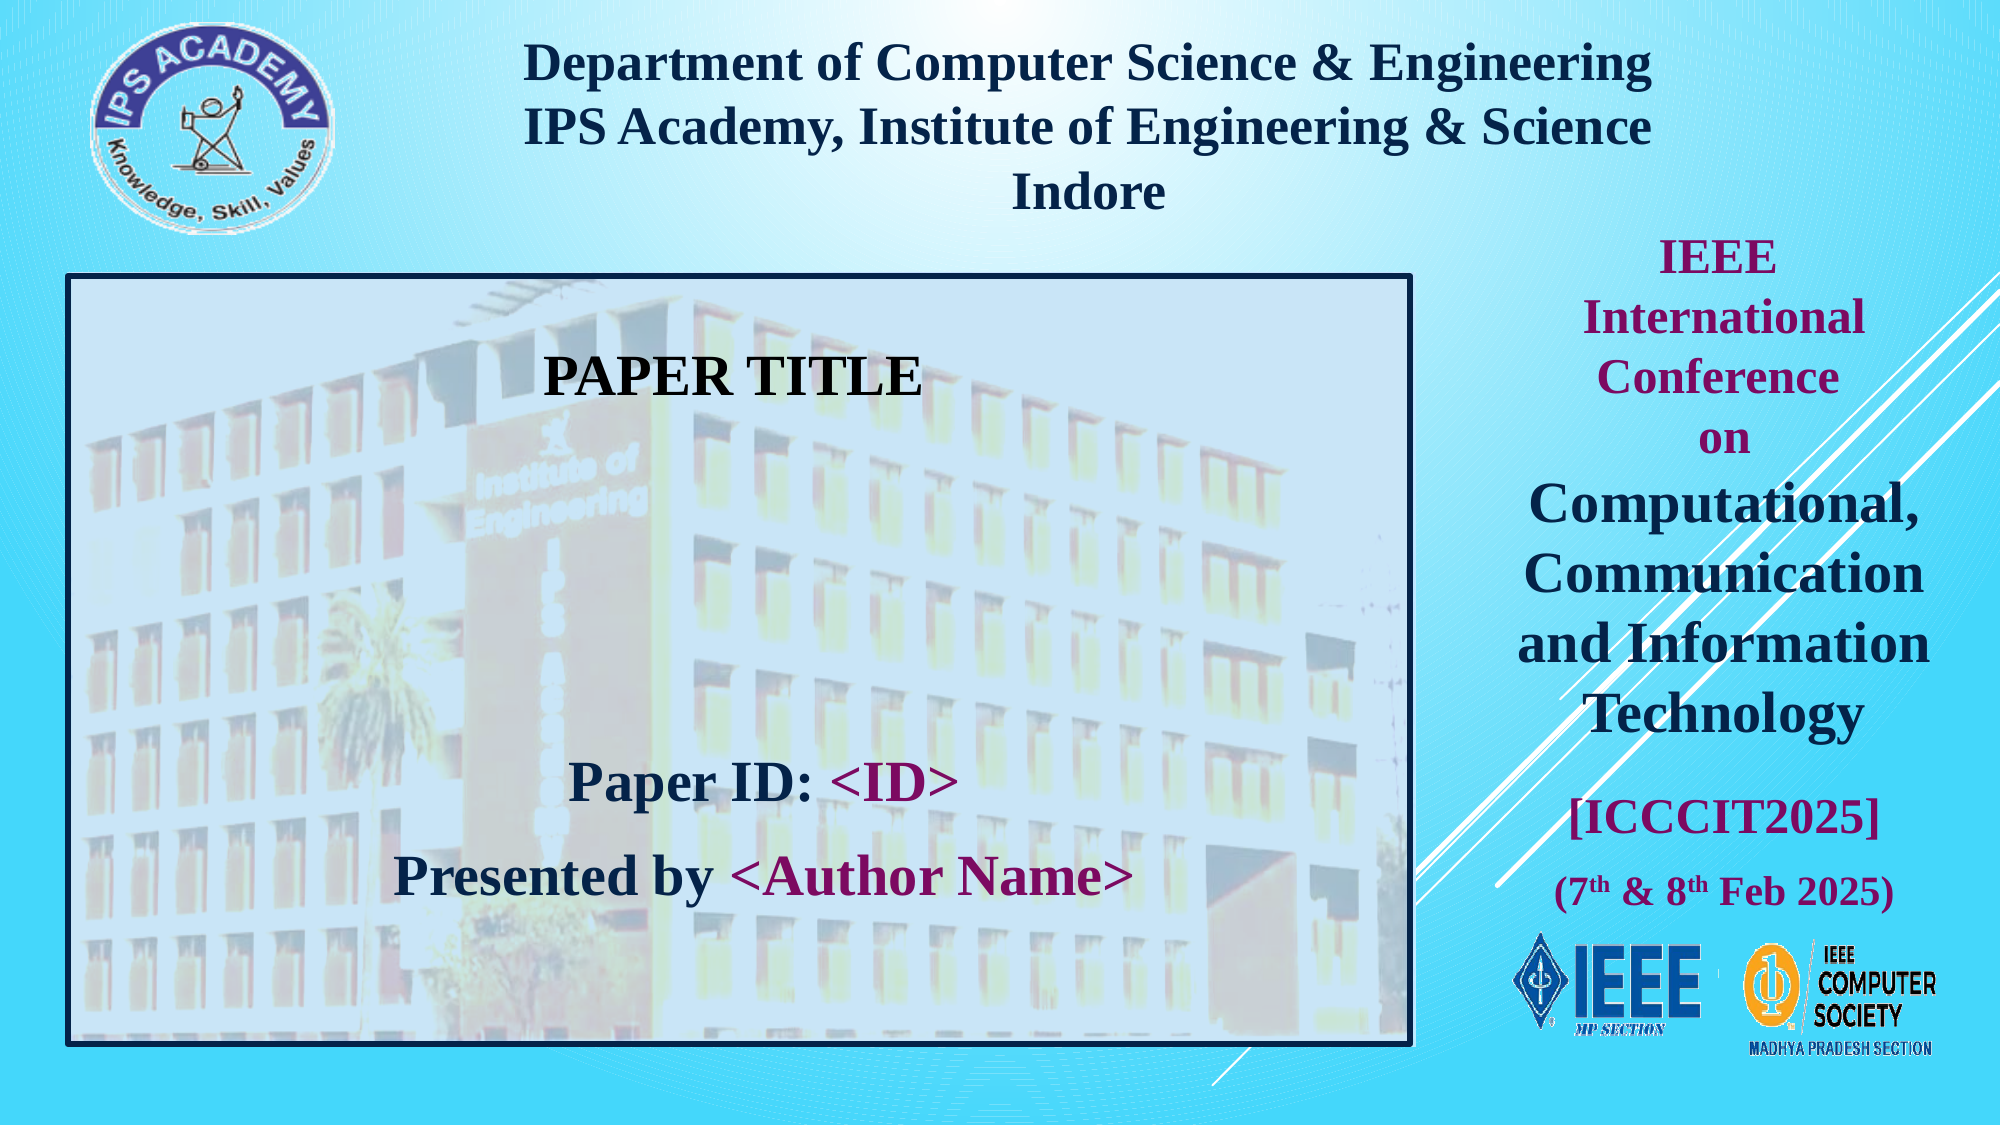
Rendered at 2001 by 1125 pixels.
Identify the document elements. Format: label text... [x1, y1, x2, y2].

picture [90, 22, 335, 235]
picture [1730, 928, 1942, 1070]
title PAPER TITLE [77, 329, 1391, 656]
subtitle Paper ID: <ID> Presented by <Author Name> [239, 720, 1290, 915]
picture [1507, 916, 1719, 1058]
